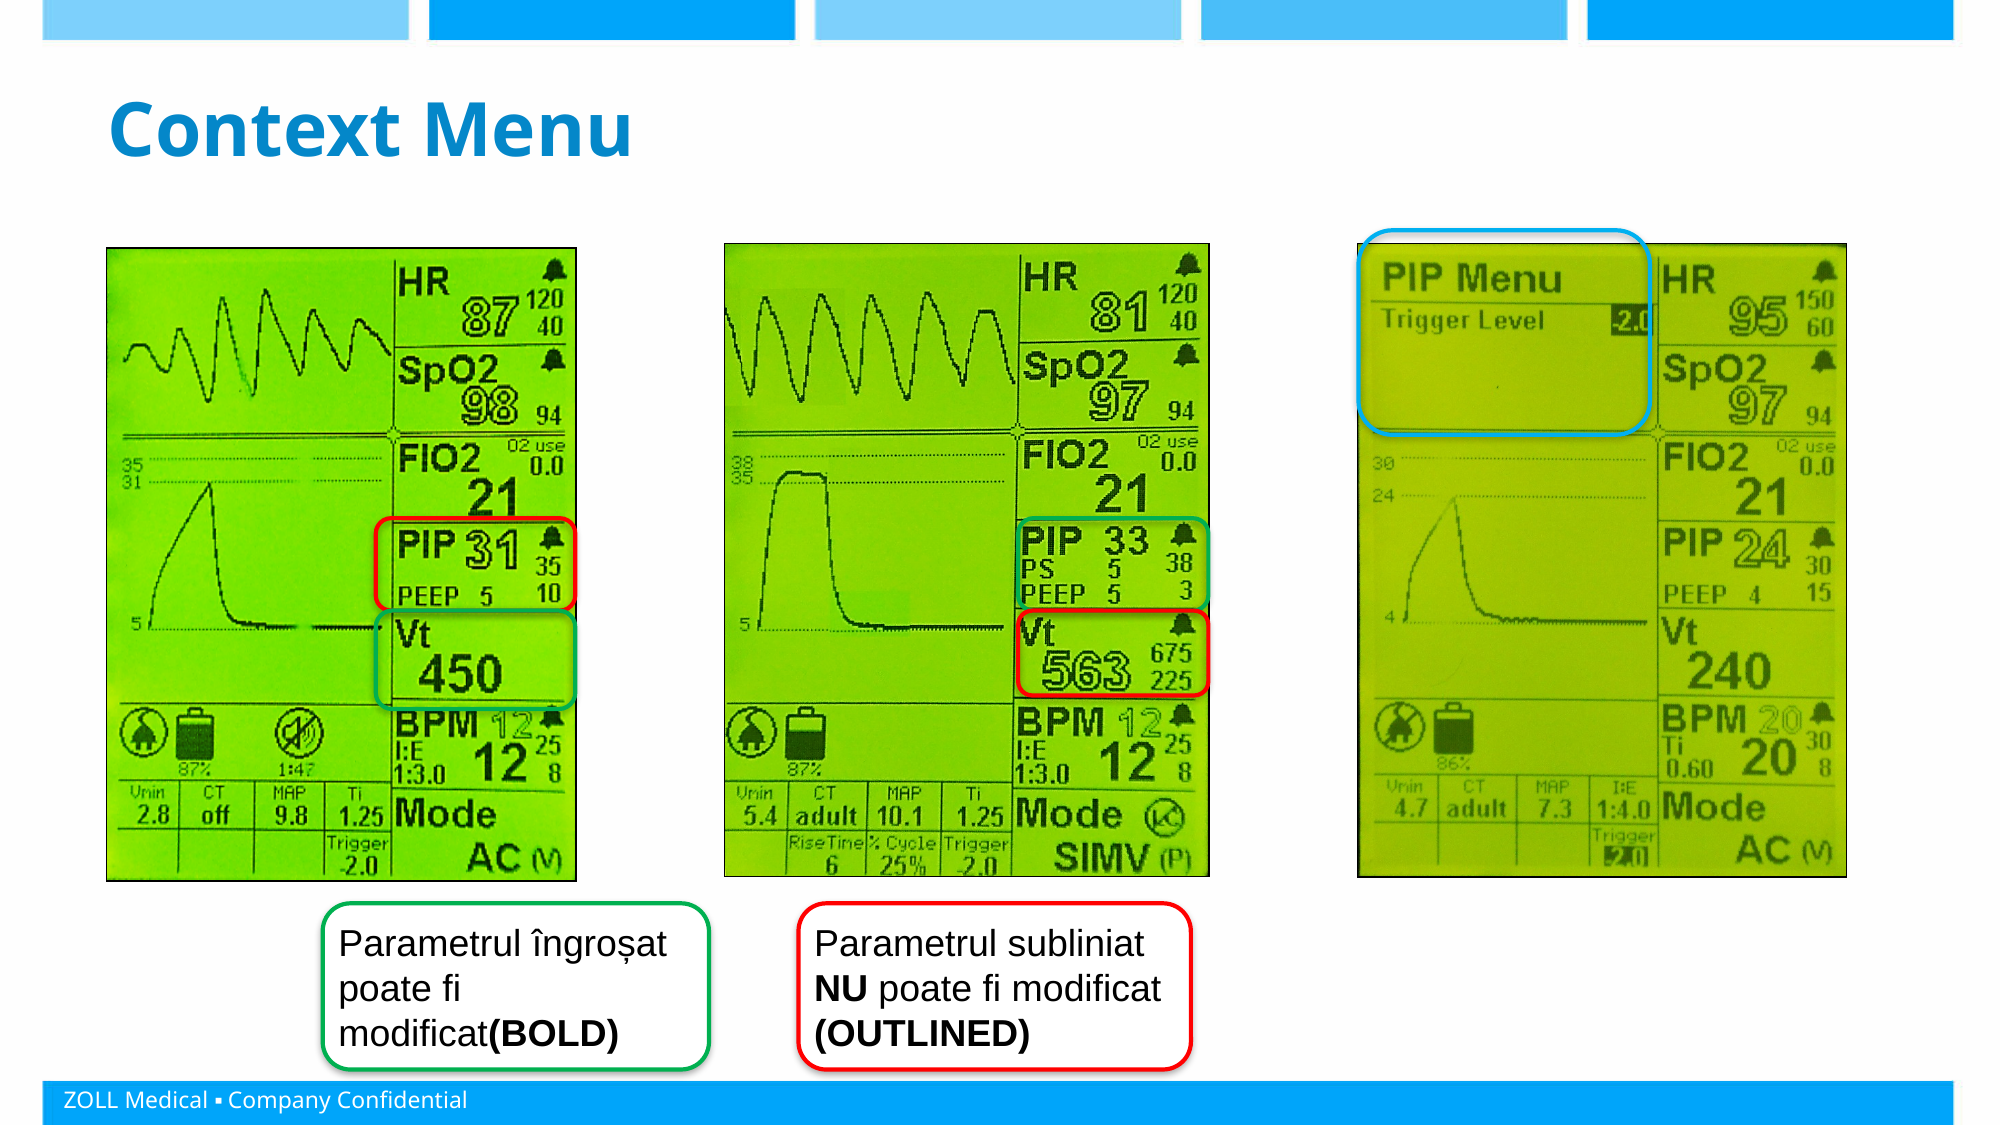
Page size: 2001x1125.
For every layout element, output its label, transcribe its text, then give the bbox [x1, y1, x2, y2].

text_box Parametrul subliniat NU poate fi modificat (OUTLINED) [798, 903, 1191, 1070]
text_box Parametrul îngroșat poate fi modificat(BOLD) [322, 903, 710, 1070]
text_box [1367, 230, 1641, 241]
title Context Menu [99, 73, 1901, 200]
picture [0, 0, 2000, 1125]
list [106, 248, 576, 881]
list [1358, 243, 1847, 877]
